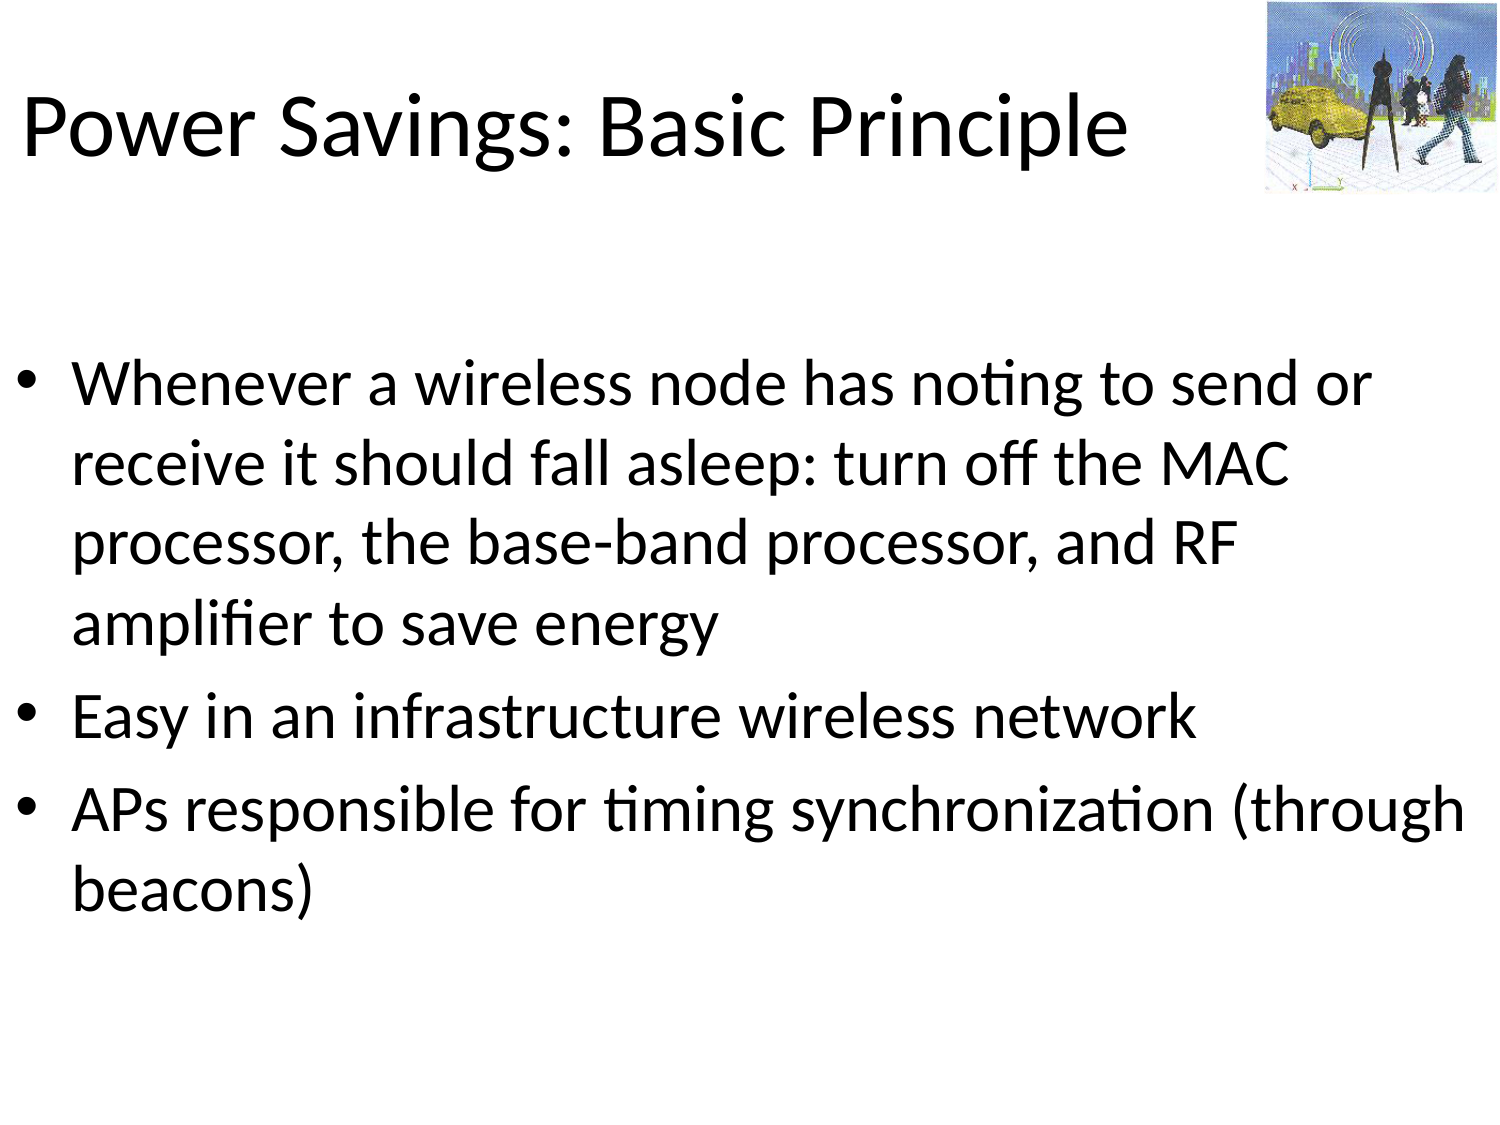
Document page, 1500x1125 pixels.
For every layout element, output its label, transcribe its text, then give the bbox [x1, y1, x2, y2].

title Power Savings: Basic Principle [0, 0, 1243, 241]
list Whenever a wireless node has noting to send or receive it should fall asleep: turn off the MAC processor, the base-band processor, and RF amplifier to save energy Easy in an infrastructure wireless network APs responsible for timing synchronization (through beacons) [0, 330, 1500, 1007]
picture [1262, 0, 1500, 195]
